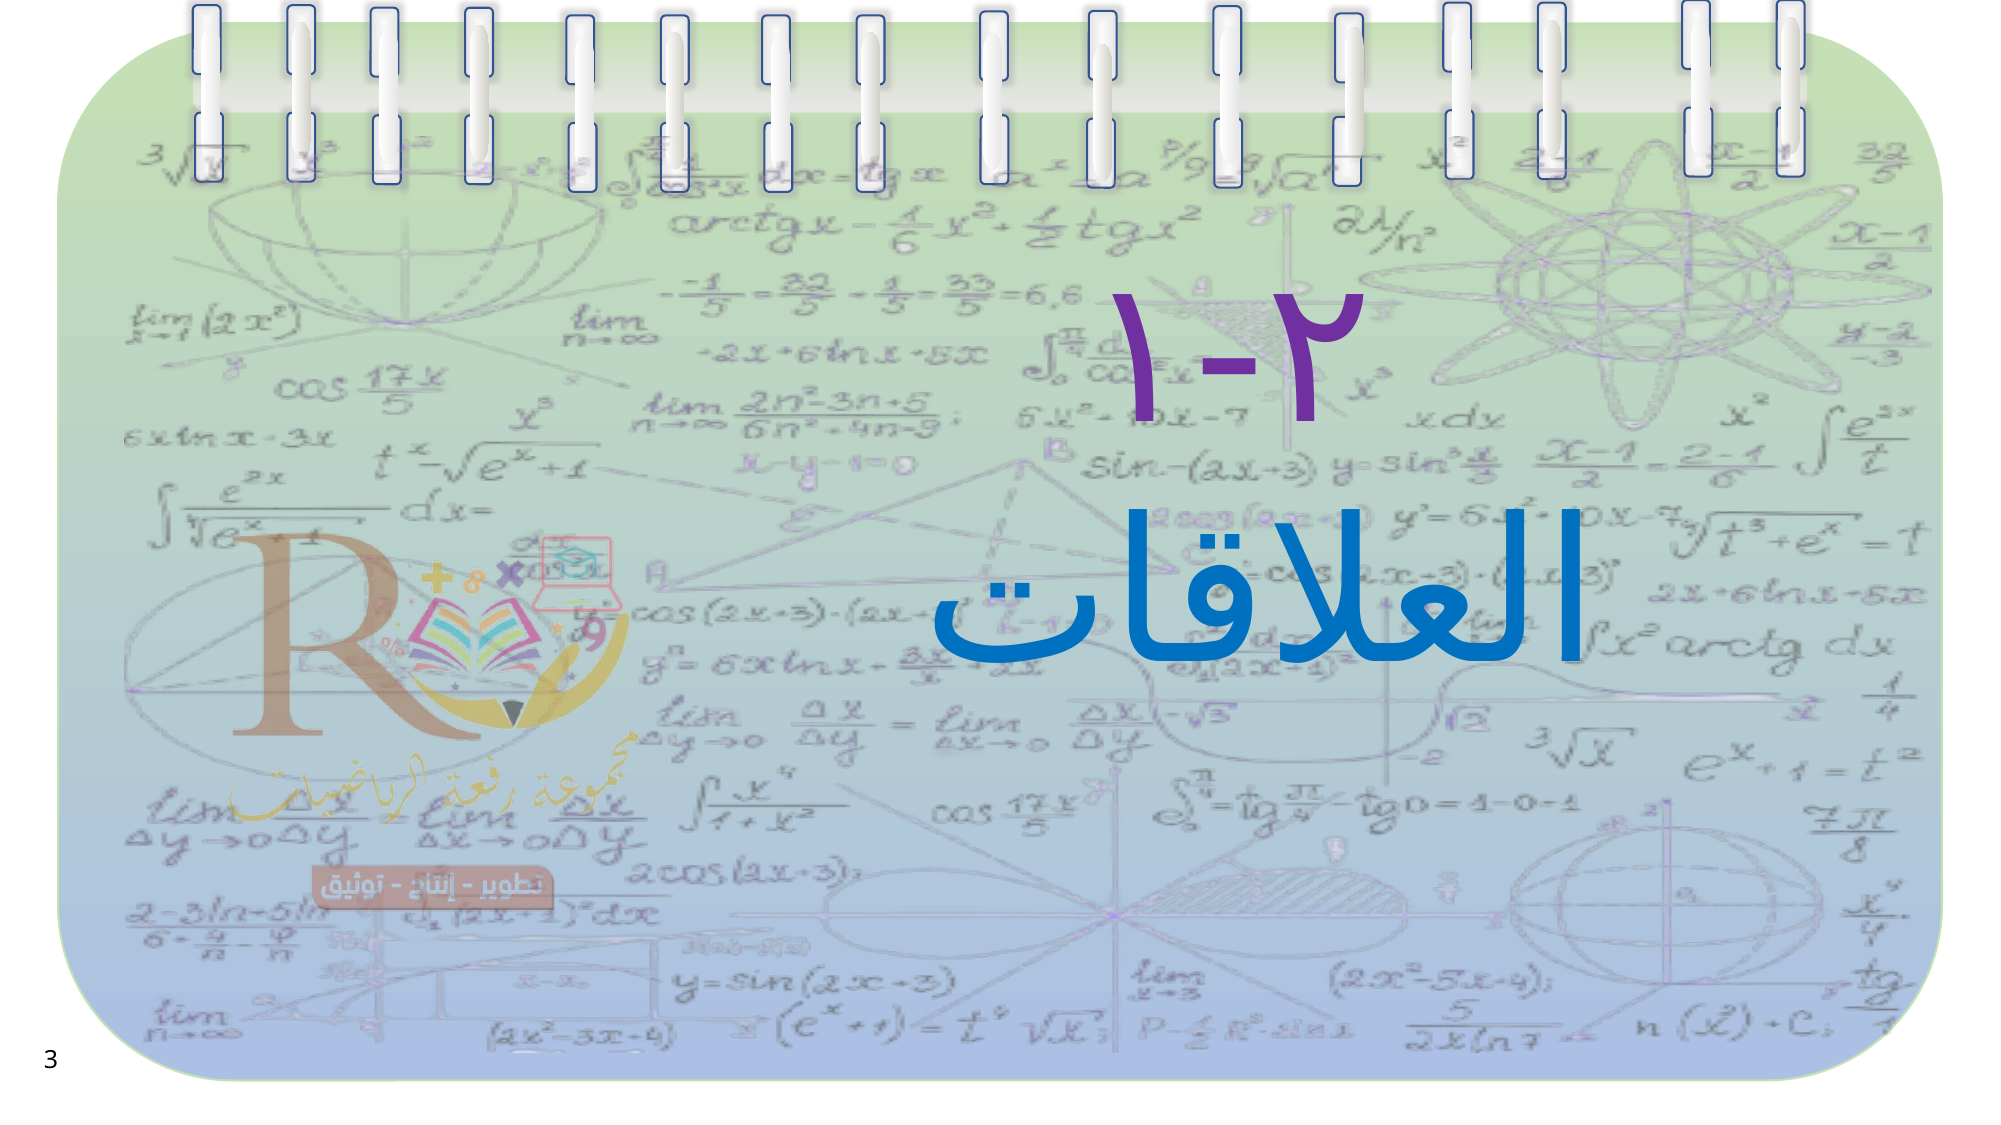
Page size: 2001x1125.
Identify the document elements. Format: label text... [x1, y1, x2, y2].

slide_number 111 [29, 1030, 479, 1091]
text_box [58, 0, 1942, 1081]
